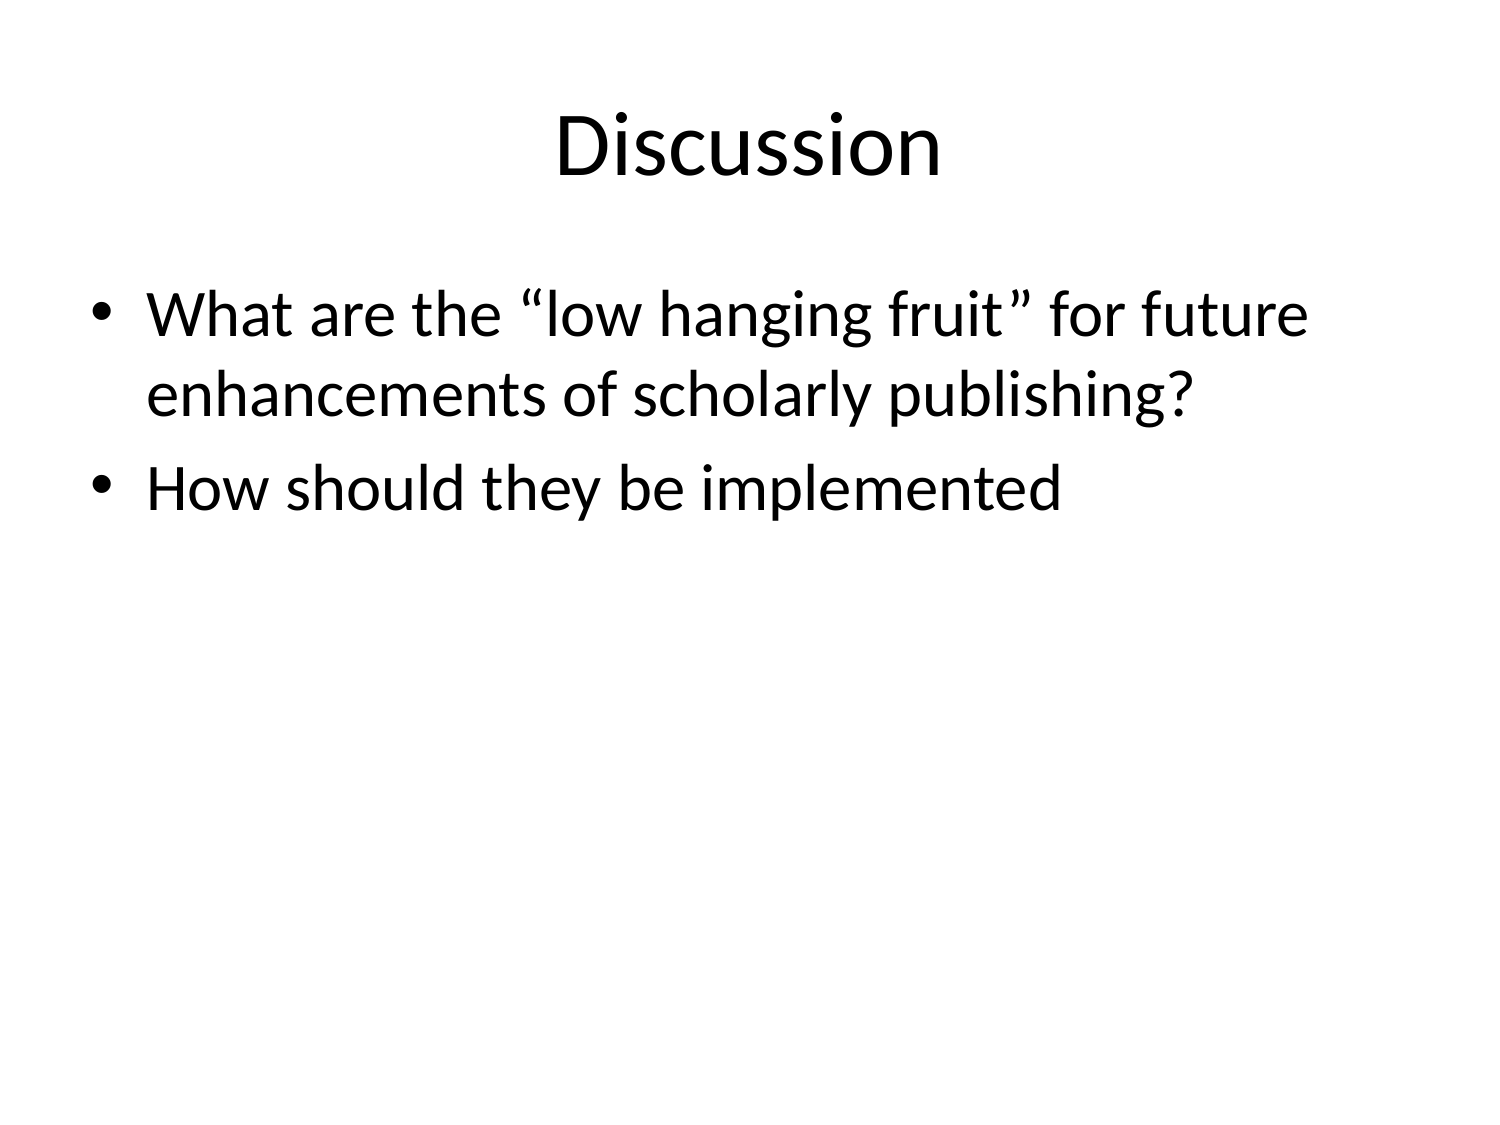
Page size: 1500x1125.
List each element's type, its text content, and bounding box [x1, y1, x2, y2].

title Discussion [75, 45, 1425, 233]
list What are the “low hanging fruit” for future enhancements of scholarly publishing? How should they be implemented [75, 262, 1425, 1005]
